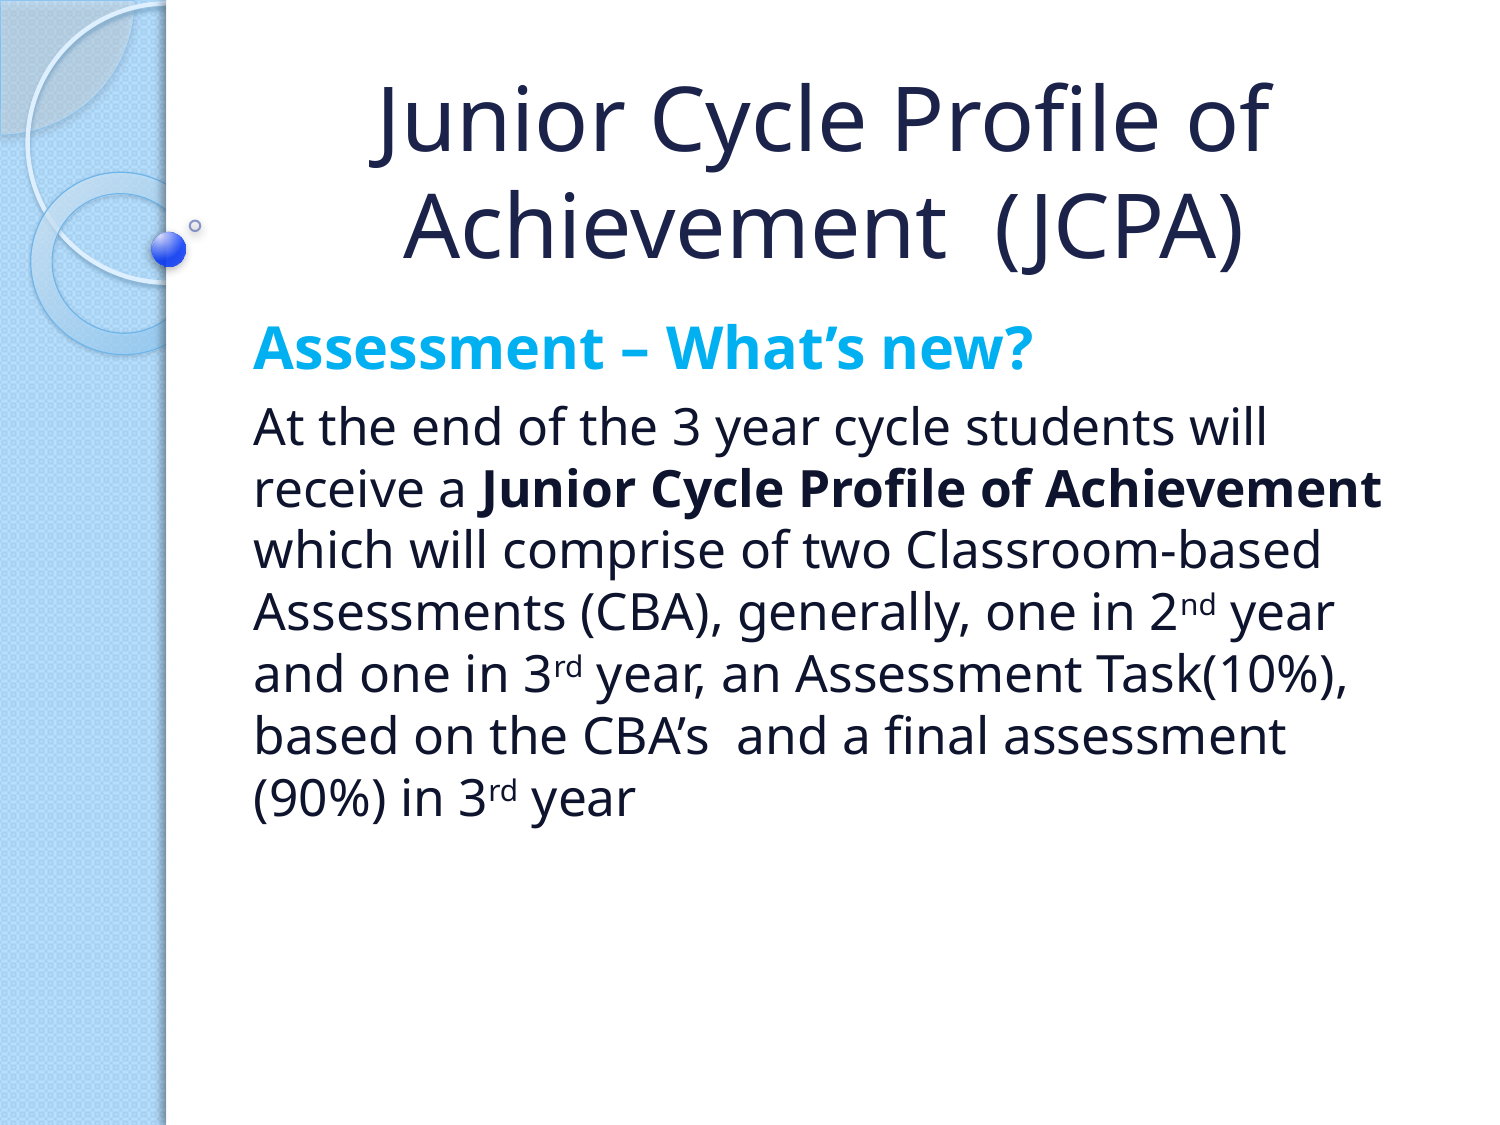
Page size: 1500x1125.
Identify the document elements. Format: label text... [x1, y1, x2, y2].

subtitle Assessment – What’s new? At the end of the 3 year cycle students will receive a Junior Cycle Profile of Achievement which will comprise of two Classroom-based Assessments (CBA), generally, one in 2nd year and one in 3rd year, an Assessment Task(10%), based on the CBA’s and a final assessment (90%) in 3rd year [234, 303, 1450, 835]
title Junior Cycle Profile of Achievement (JCPA) [159, 42, 1489, 285]
